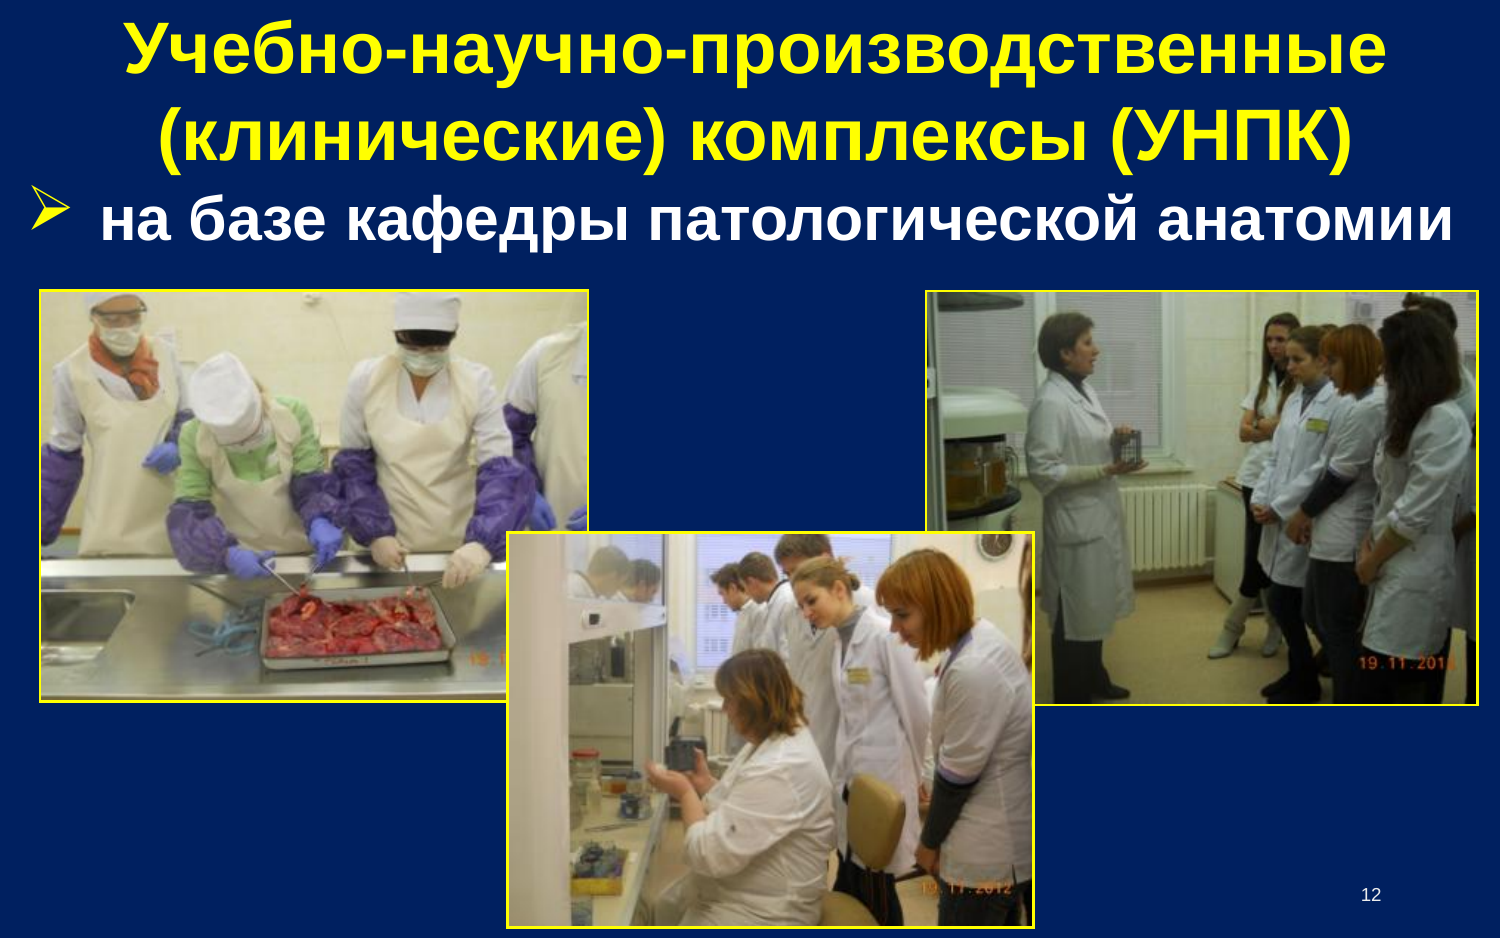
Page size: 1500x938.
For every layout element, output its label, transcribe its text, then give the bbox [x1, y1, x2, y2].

text_box на базе кафедры патологической анатомии [5, 173, 1477, 258]
slide_number 12 [1059, 868, 1397, 919]
text_box Учебно-научно-производственные (клинические) комплексы (УНПК) [41, 0, 1471, 180]
picture [41, 291, 1477, 927]
